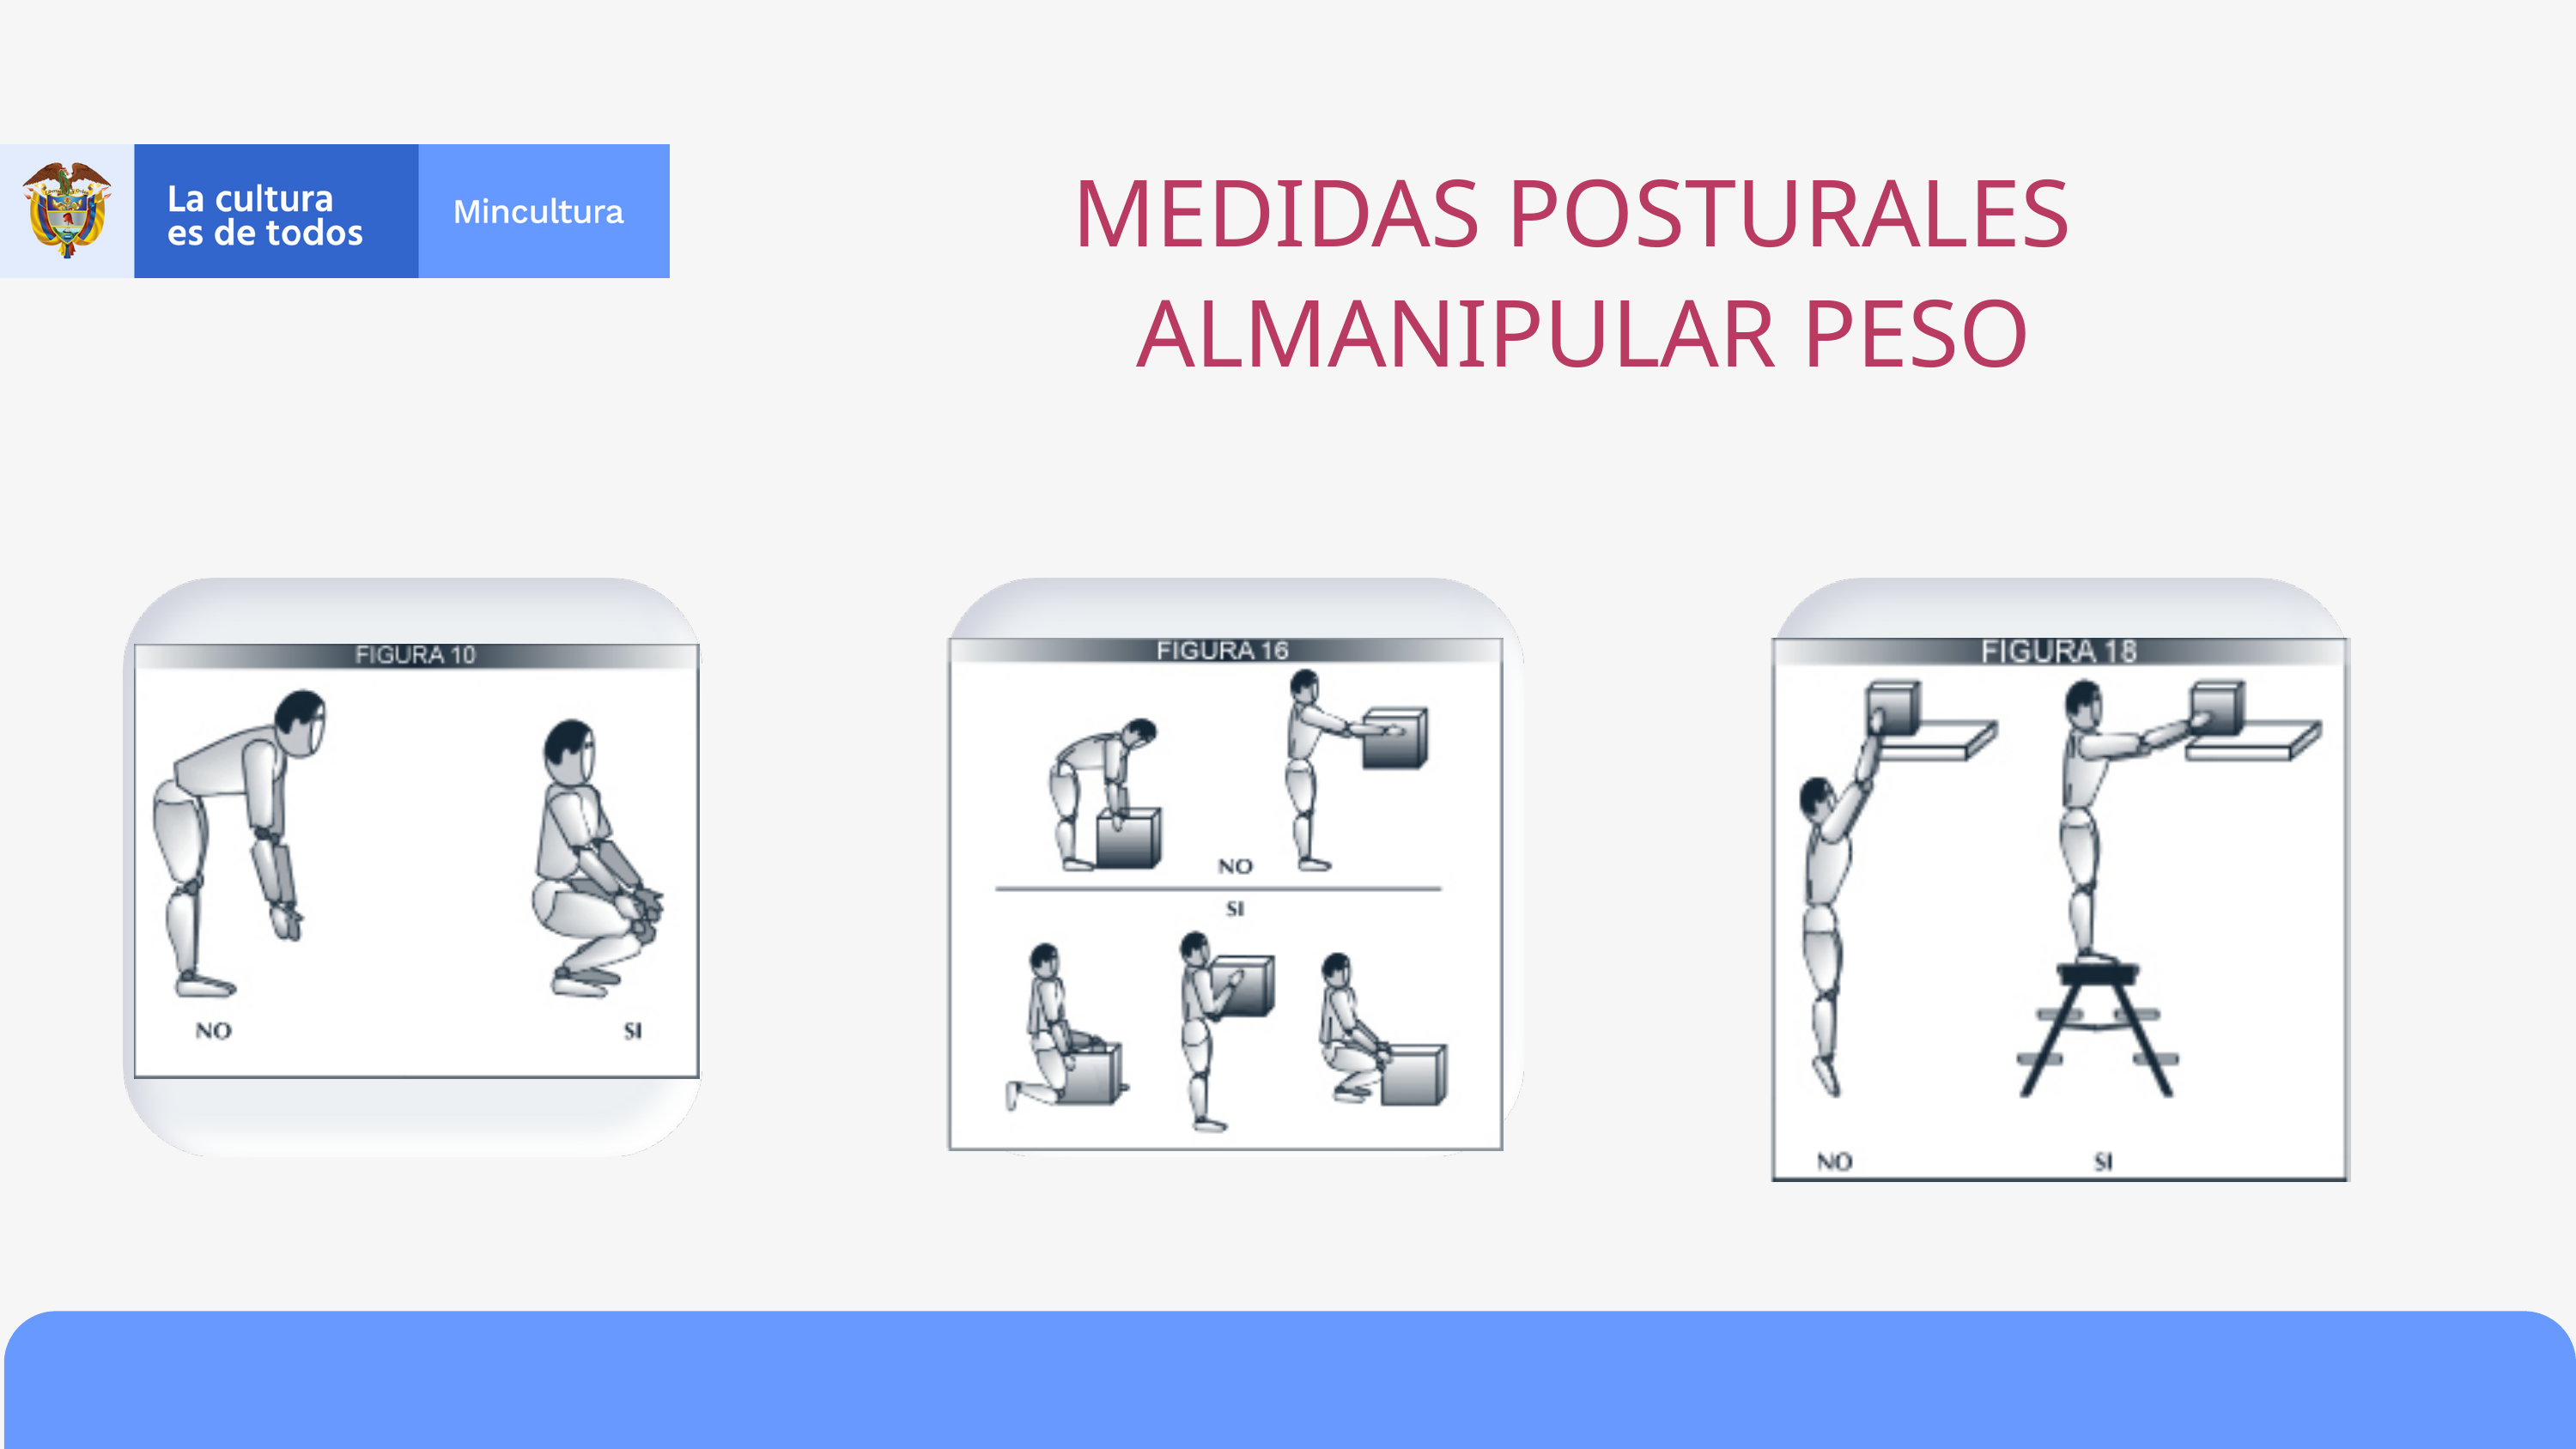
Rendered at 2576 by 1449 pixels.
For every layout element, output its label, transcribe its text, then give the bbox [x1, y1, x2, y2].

picture [0, 144, 670, 278]
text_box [3, 1311, 2576, 1449]
picture [944, 578, 1525, 1157]
picture [122, 578, 703, 1157]
picture [1771, 578, 2351, 1182]
text_box MEDIDAS POSTURALES ALMANIPULAR PESO [646, 144, 2522, 385]
